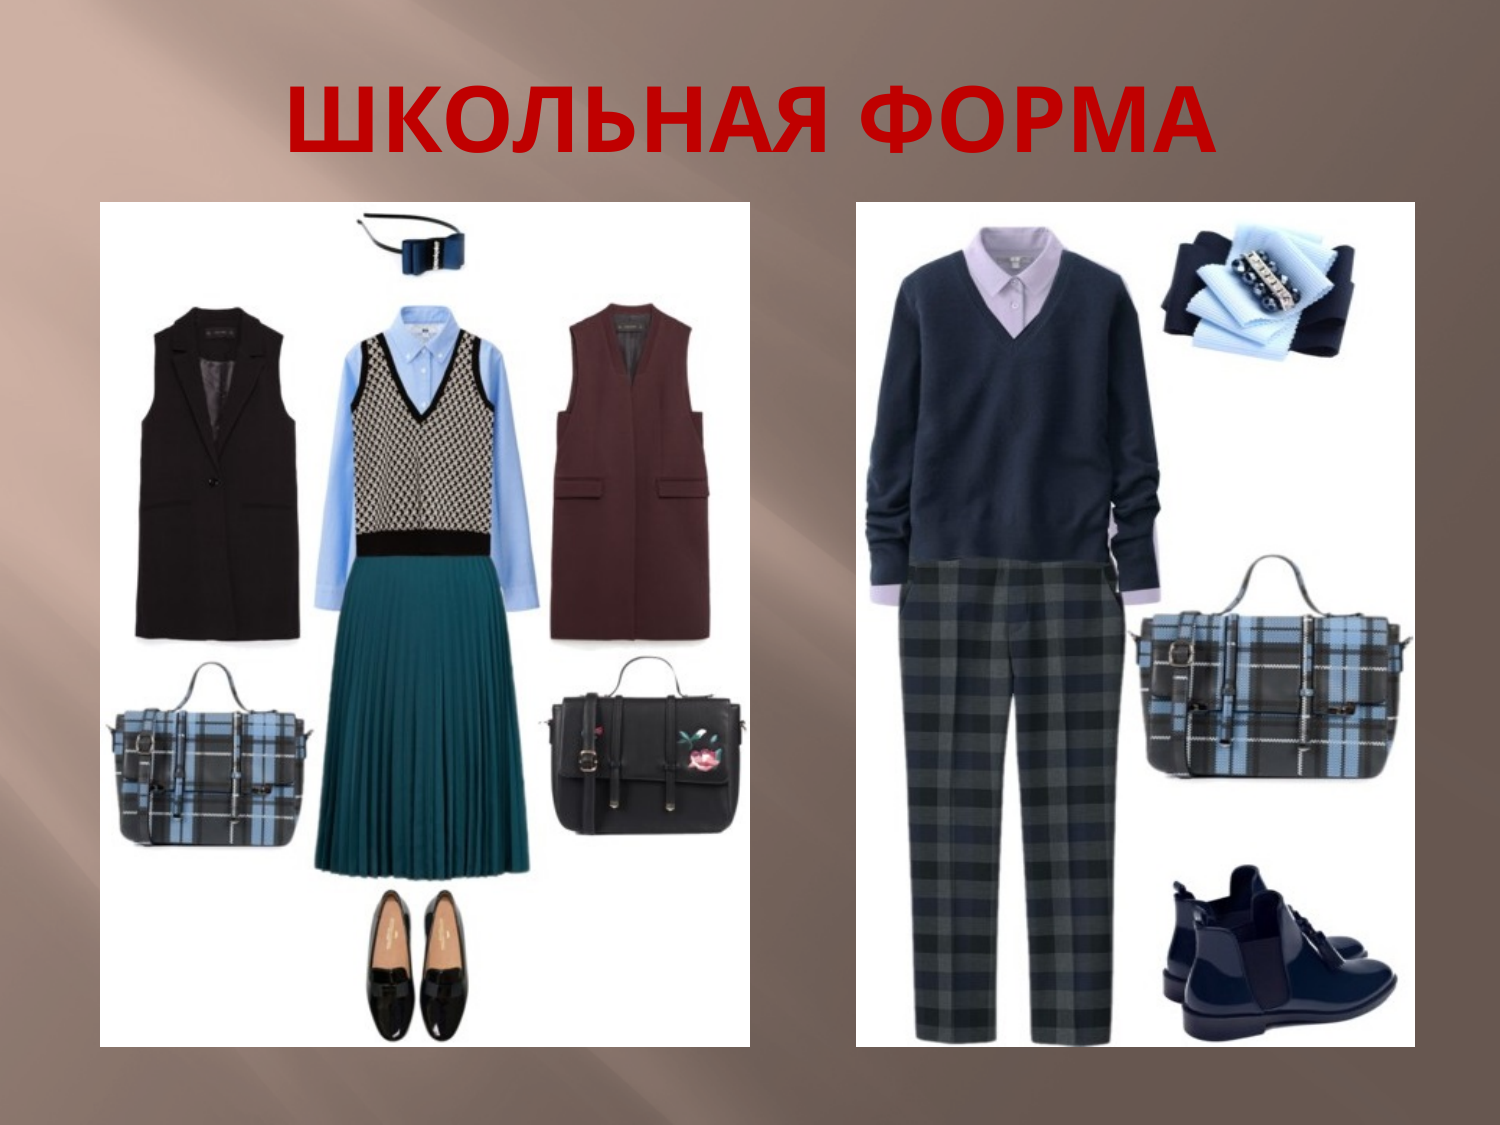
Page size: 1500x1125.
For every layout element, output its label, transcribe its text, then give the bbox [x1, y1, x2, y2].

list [856, 202, 1415, 1048]
title ШКОЛЬНАЯ ФОРМА [75, 0, 1425, 233]
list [100, 202, 751, 1048]
